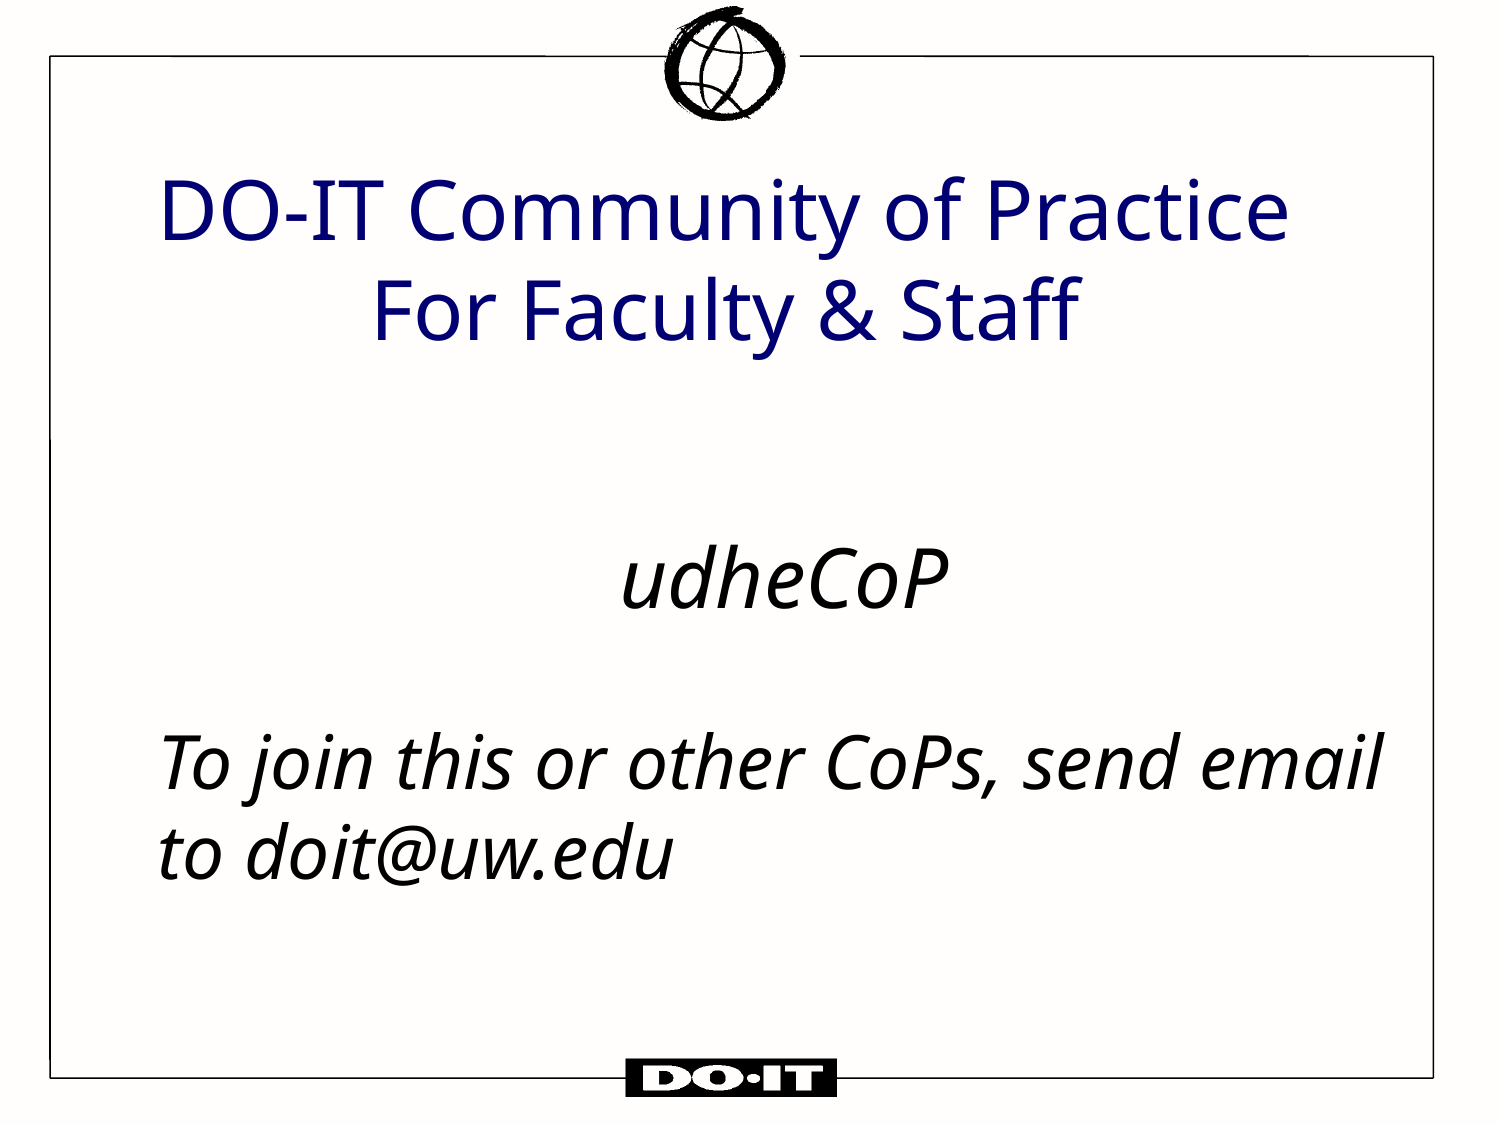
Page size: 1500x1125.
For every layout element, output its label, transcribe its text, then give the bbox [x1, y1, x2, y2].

text_box udheCoP To join this or other CoPs, send email to doit@uw.edu [112, 365, 1425, 903]
text_box DO-IT Community of Practice For Faculty & Staff [0, 149, 1475, 365]
picture [624, 1049, 838, 1097]
picture [662, 0, 788, 126]
